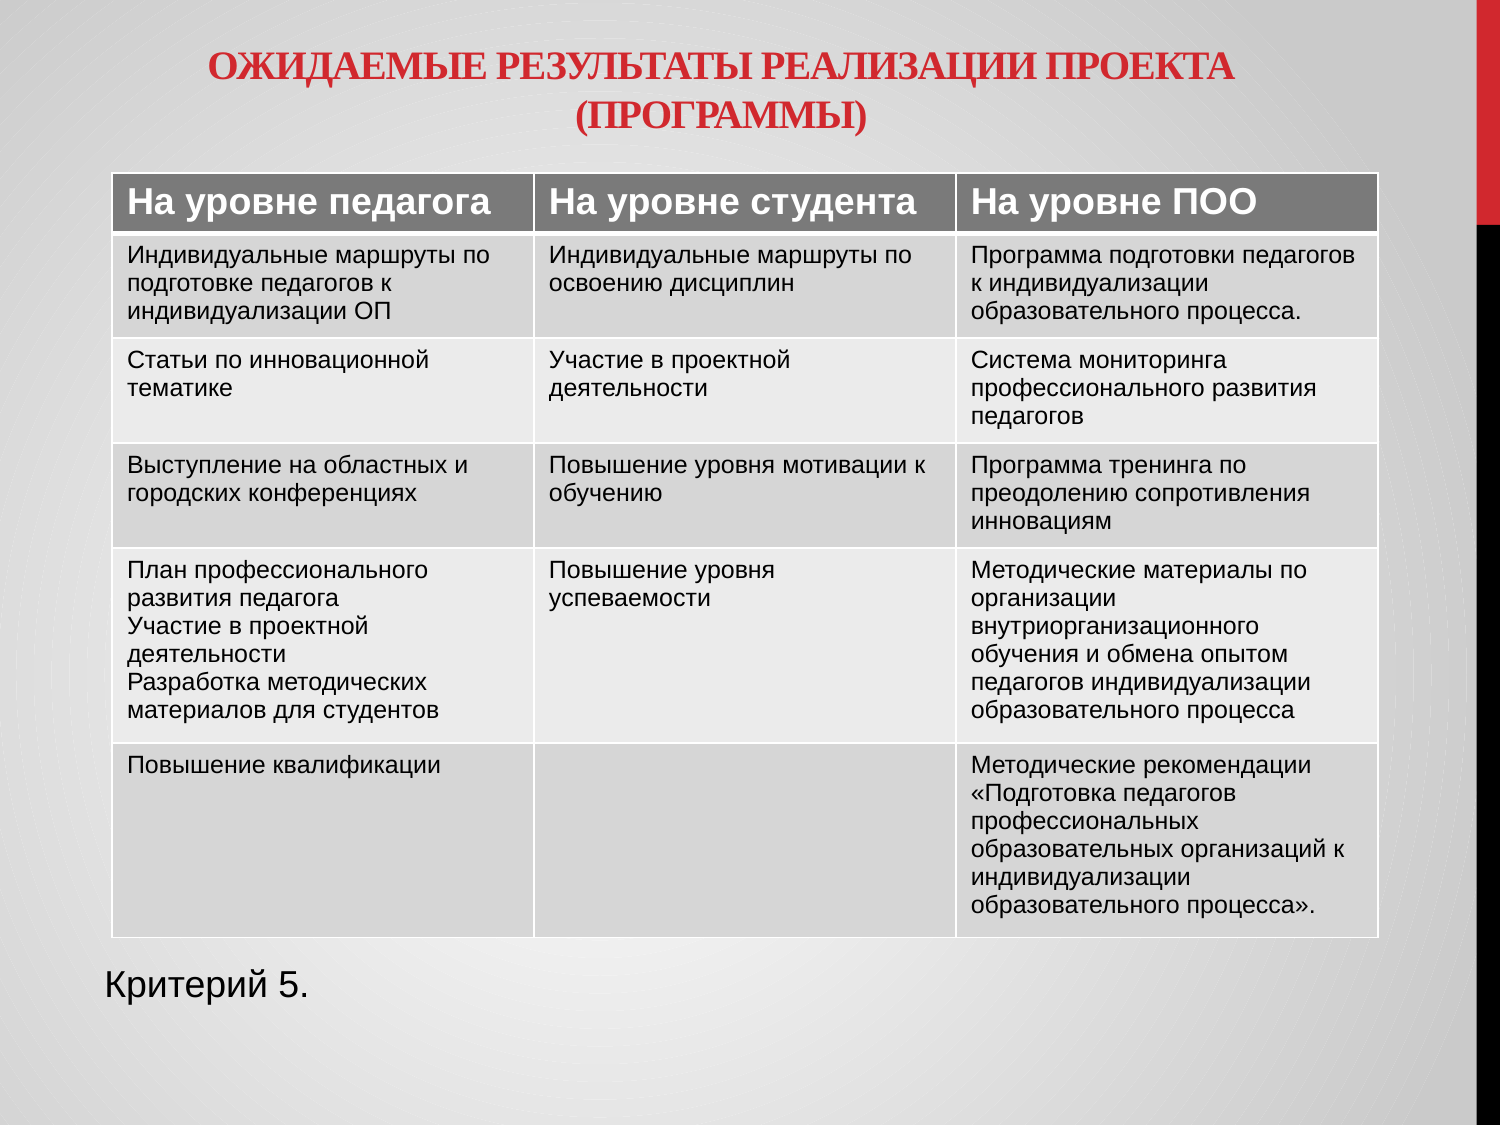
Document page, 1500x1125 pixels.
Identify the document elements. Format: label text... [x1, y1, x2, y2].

title Ожидаемые Результаты реализации проекта (программы) [53, 30, 1390, 144]
table_cell Индивидуальные маршруты по освоению дисциплин [535, 236, 955, 337]
table_cell Повышение уровня успеваемости [535, 549, 955, 742]
table_header На уровне ПОО [957, 174, 1377, 231]
table_cell Методические рекомендации «Подготовка педагогов профессиональных образовательных организаций к индивидуализации образовательного процесса». [957, 744, 1377, 937]
table_cell Выступление на областных и городских конференциях [113, 444, 533, 547]
table_header На уровне педагога [113, 174, 533, 231]
table_cell План профессионального развития педагога Участие в проектной деятельности Разработка методических материалов для студентов [113, 549, 533, 742]
table_header На уровне студента [535, 174, 955, 231]
table_cell Программа подготовки педагогов к индивидуализации образовательного процесса. [957, 236, 1377, 337]
table_cell Программа тренинга по преодолению сопротивления инновациям [957, 444, 1377, 547]
table_cell Участие в проектной деятельности [535, 339, 955, 442]
text_box Критерий 5. [89, 952, 325, 1012]
table_cell Методические материалы по организации внутриорганизационного обучения и обмена опытом педагогов индивидуализации образовательного процесса [957, 549, 1377, 742]
table_cell Индивидуальные маршруты по подготовке педагогов к индивидуализации ОП [113, 236, 533, 337]
table_cell Повышение квалификации [113, 744, 533, 937]
table_cell Повышение уровня мотивации к обучению [535, 444, 955, 547]
list [100, 208, 1315, 953]
table_cell [535, 744, 955, 937]
table_cell Система мониторинга профессионального развития педагогов [957, 339, 1377, 442]
table_cell Статьи по инновационной тематике [113, 339, 533, 442]
